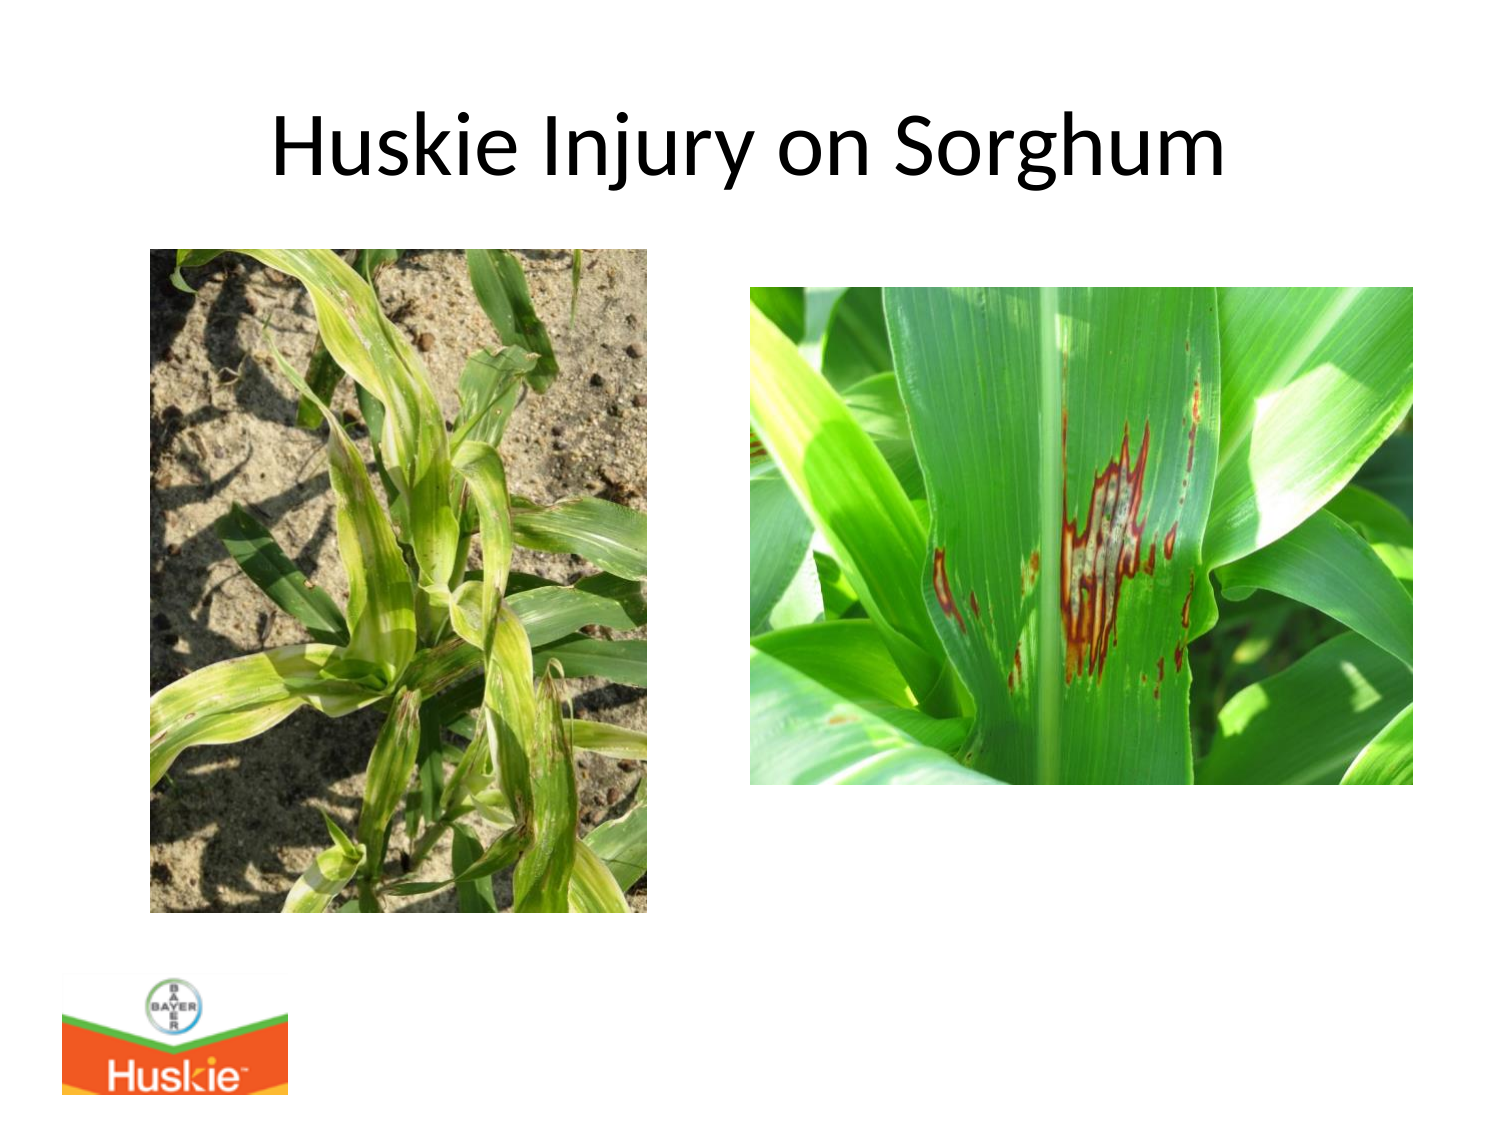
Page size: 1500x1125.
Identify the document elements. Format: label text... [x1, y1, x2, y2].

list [149, 249, 648, 913]
title Huskie Injury on Sorghum [75, 45, 1425, 233]
picture [62, 973, 288, 1096]
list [749, 287, 1413, 785]
